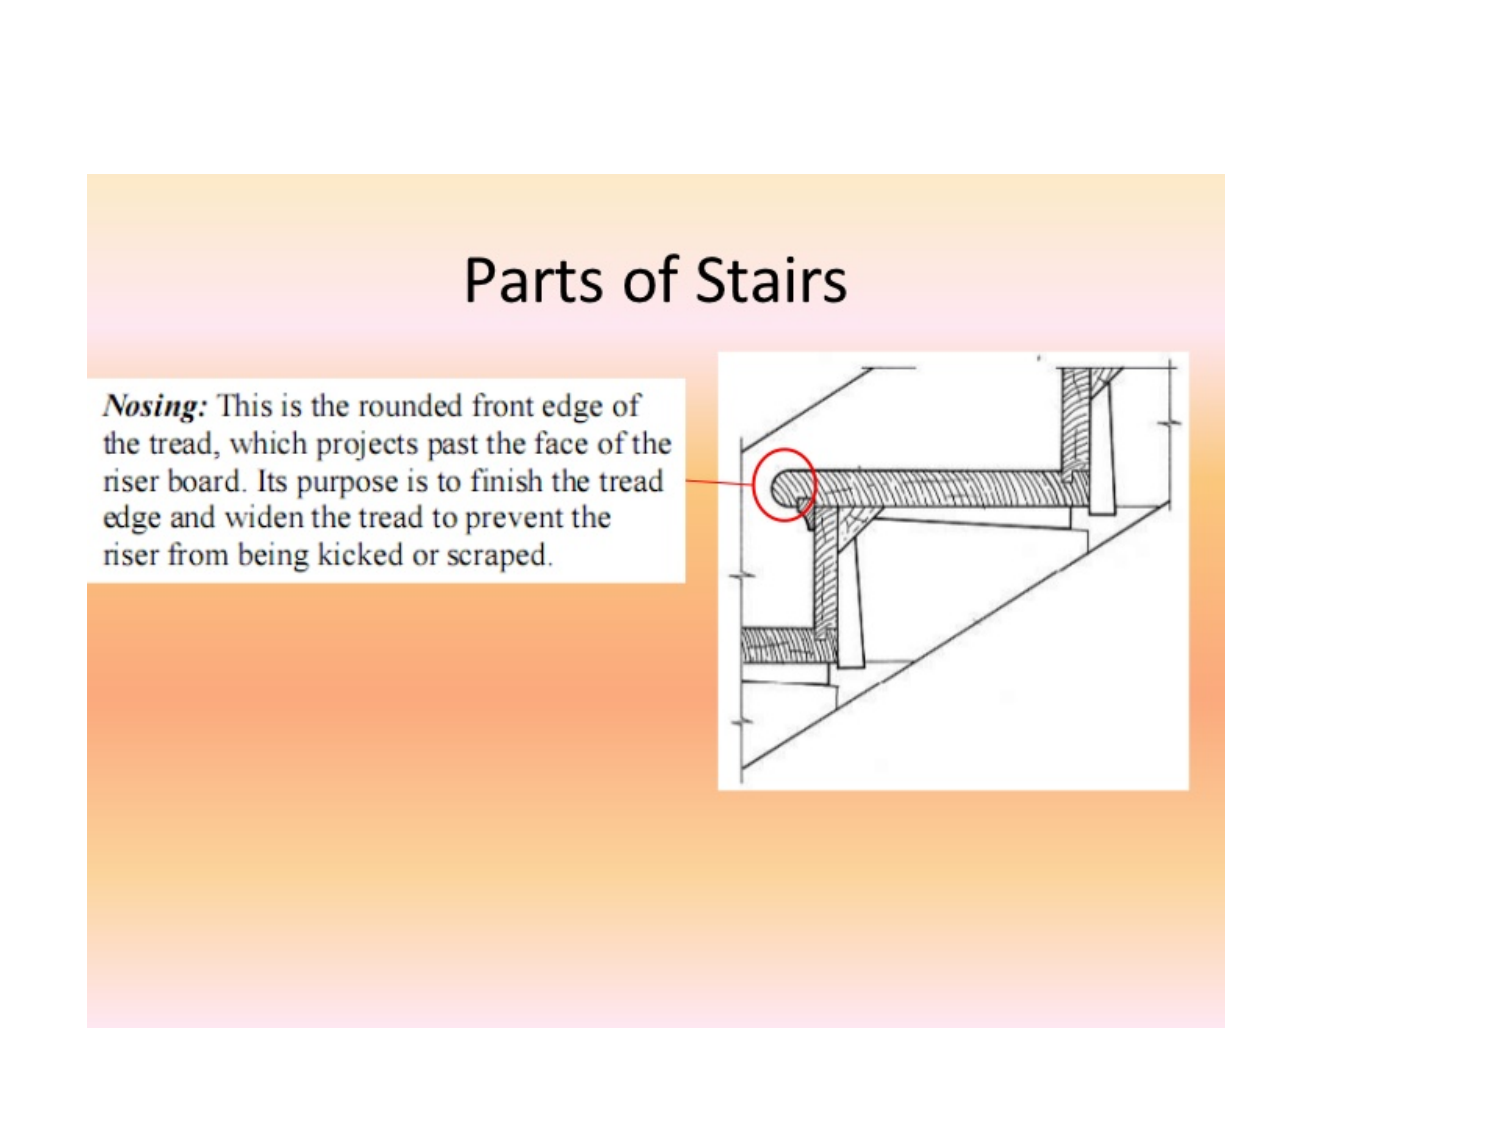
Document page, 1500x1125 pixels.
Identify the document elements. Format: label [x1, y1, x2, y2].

picture [87, 174, 1226, 1029]
